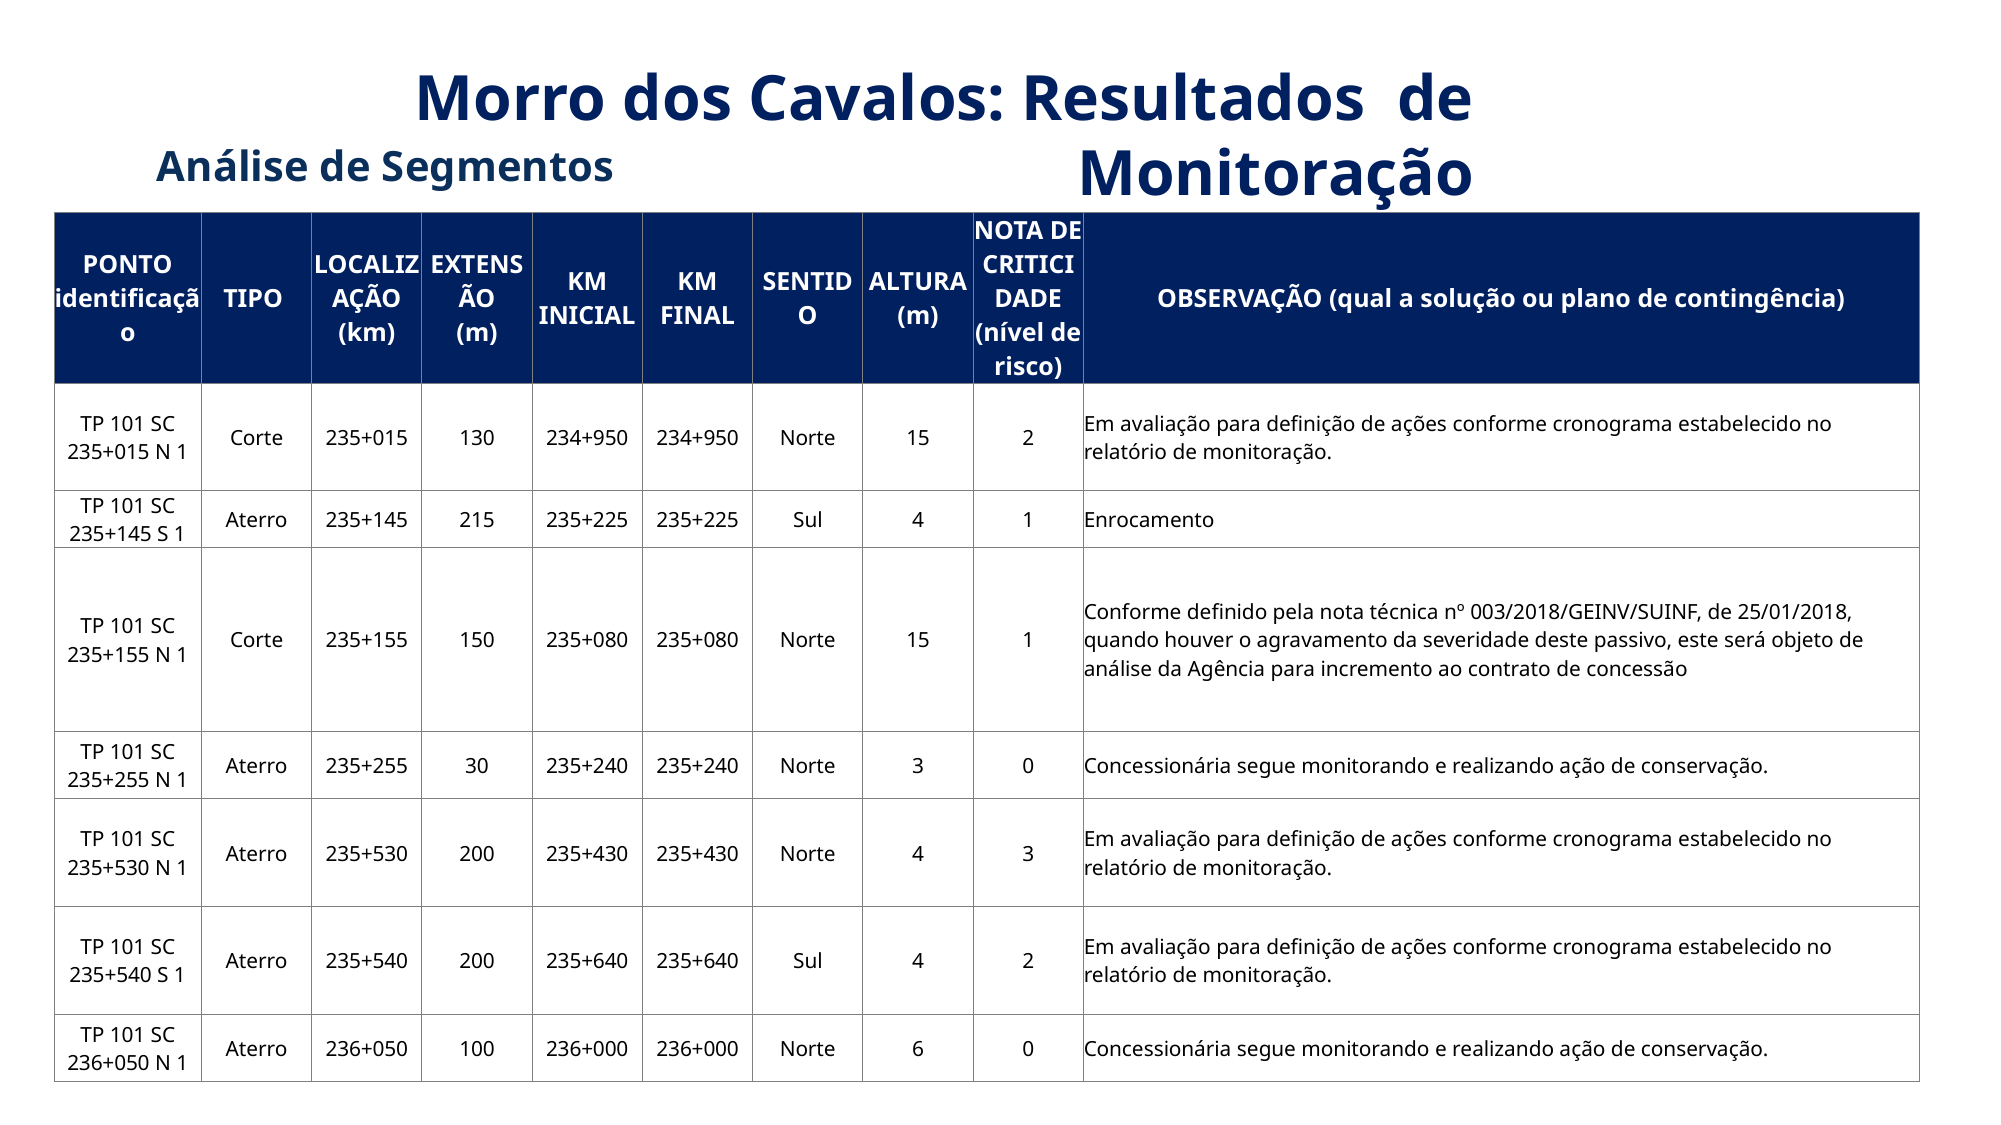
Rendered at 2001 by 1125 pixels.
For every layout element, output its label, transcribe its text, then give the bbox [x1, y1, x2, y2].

table_cell Norte [753, 1015, 862, 1081]
text_box Morro dos Cavalos: Resultados de Monitoração [99, 50, 1490, 216]
table_cell Corte [202, 384, 311, 490]
table_cell Aterro [202, 732, 311, 798]
table_cell 235+640 [643, 907, 752, 1014]
table_cell Norte [753, 732, 862, 798]
table_cell TP 101 SC 235+145 S 1 [55, 491, 201, 547]
table_cell 234+950 [643, 384, 752, 490]
table_cell 235+640 [533, 907, 642, 1014]
table_header NOTA DE CRITICIDADE (nível de risco) [974, 216, 1083, 383]
table_cell 2 [974, 384, 1083, 490]
table_cell 100 [422, 1015, 532, 1081]
table_cell 236+050 [312, 1015, 421, 1081]
table_cell TP 101 SC 235+540 S 1 [55, 907, 201, 1014]
table_cell 235+430 [533, 799, 642, 906]
text_box Análise de Segmentos [142, 131, 1183, 197]
table_cell 6 [863, 1015, 973, 1081]
table_header KM FINAL [643, 216, 752, 383]
table_cell 234+950 [533, 384, 642, 490]
table_cell Conforme definido pela nota técnica nº 003/2018/GEINV/SUINF, de 25/01/2018, quando houver o agravamento da severidade deste passivo, este será objeto de análise da Agência para incremento ao contrato de concessão [1084, 548, 1919, 731]
table_cell 235+145 [312, 491, 421, 547]
table_header ALTURA (m) [863, 216, 973, 383]
table_cell 215 [422, 491, 532, 547]
table_cell Aterro [202, 907, 311, 1014]
table_cell 15 [863, 384, 973, 490]
table_cell 236+000 [533, 1015, 642, 1081]
table_header EXTENSÃO (m) [422, 216, 532, 383]
table_cell 235+530 [312, 799, 421, 906]
table_cell 0 [974, 732, 1083, 798]
table_cell 1 [974, 548, 1083, 731]
table_cell 150 [422, 548, 532, 731]
table_header SENTIDO [753, 216, 862, 383]
table_cell 235+540 [312, 907, 421, 1014]
table_cell 4 [863, 491, 973, 547]
table_cell Sul [753, 907, 862, 1014]
table_cell Corte [202, 548, 311, 731]
table_cell Aterro [202, 799, 311, 906]
table_cell 235+080 [533, 548, 642, 731]
table_cell 235+225 [533, 491, 642, 547]
table_cell 235+240 [533, 732, 642, 798]
table_header PONTO identificação [55, 213, 201, 383]
table_cell 235+225 [643, 491, 752, 547]
table_cell 0 [974, 1015, 1083, 1081]
table_cell 235+240 [643, 732, 752, 798]
table_cell 130 [422, 384, 532, 490]
table_cell TP 101 SC 235+255 N 1 [55, 732, 201, 798]
table_header TIPO [202, 216, 311, 383]
table_cell Aterro [202, 491, 311, 547]
table_cell TP 101 SC 235+155 N 1 [55, 548, 201, 731]
table_cell 235+080 [643, 548, 752, 731]
table_cell 236+000 [643, 1015, 752, 1081]
table_cell 235+155 [312, 548, 421, 731]
table_cell 4 [863, 907, 973, 1014]
table_cell 4 [863, 799, 973, 906]
table_cell 235+255 [312, 732, 421, 798]
table_cell 3 [863, 732, 973, 798]
table_cell Aterro [202, 1015, 311, 1081]
table_header LOCALIZAÇÃO (km) [312, 216, 421, 383]
table_cell 235+430 [643, 799, 752, 906]
table_cell Em avaliação para definição de ações conforme cronograma estabelecido no relatório de monitoração. [1084, 907, 1919, 1014]
table_cell Em avaliação para definição de ações conforme cronograma estabelecido no relatório de monitoração. [1084, 799, 1919, 906]
table_cell 15 [863, 548, 973, 731]
table_cell 1 [974, 491, 1083, 547]
table_cell Enrocamento [1084, 491, 1919, 547]
table_cell Norte [753, 799, 862, 906]
table_cell Concessionária segue monitorando e realizando ação de conservação. [1084, 1015, 1919, 1081]
table_cell 30 [422, 732, 532, 798]
table_cell Sul [753, 491, 862, 547]
table_cell 2 [974, 907, 1083, 1014]
table_cell 200 [422, 907, 532, 1014]
table_cell 3 [974, 799, 1083, 906]
table_cell TP 101 SC 236+050 N 1 [55, 1015, 201, 1081]
table_cell Norte [753, 548, 862, 731]
table_cell 235+015 [312, 384, 421, 490]
table_cell Norte [753, 384, 862, 490]
table_header KM INICIAL [533, 216, 642, 383]
table_header OBSERVAÇÃO (qual a solução ou plano de contingência) [1084, 213, 1919, 383]
table_cell 200 [422, 799, 532, 906]
table_cell Em avaliação para definição de ações conforme cronograma estabelecido no relatório de monitoração. [1084, 384, 1919, 490]
table_cell TP 101 SC 235+015 N 1 [55, 384, 201, 490]
table_cell TP 101 SC 235+530 N 1 [55, 799, 201, 906]
table_cell Concessionária segue monitorando e realizando ação de conservação. [1084, 732, 1919, 798]
